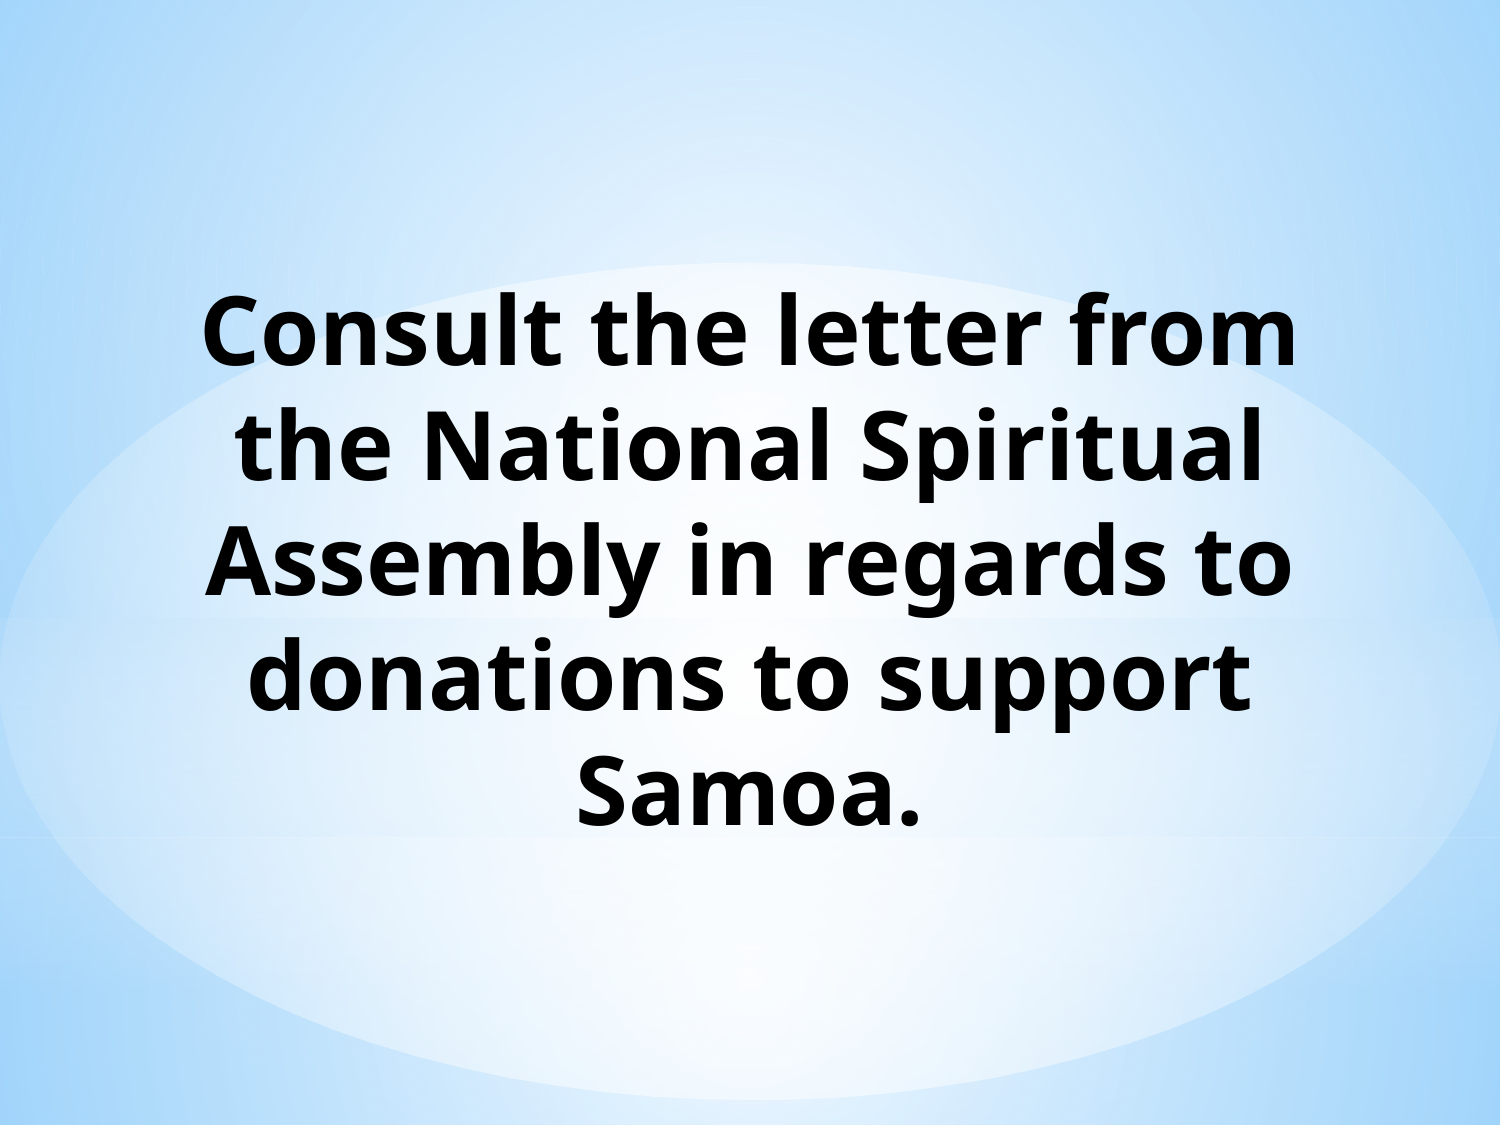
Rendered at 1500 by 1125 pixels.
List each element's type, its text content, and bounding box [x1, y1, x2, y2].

title Consult the letter from the National Spiritual Assembly in regards to donations to support Samoa. [150, 262, 1350, 725]
